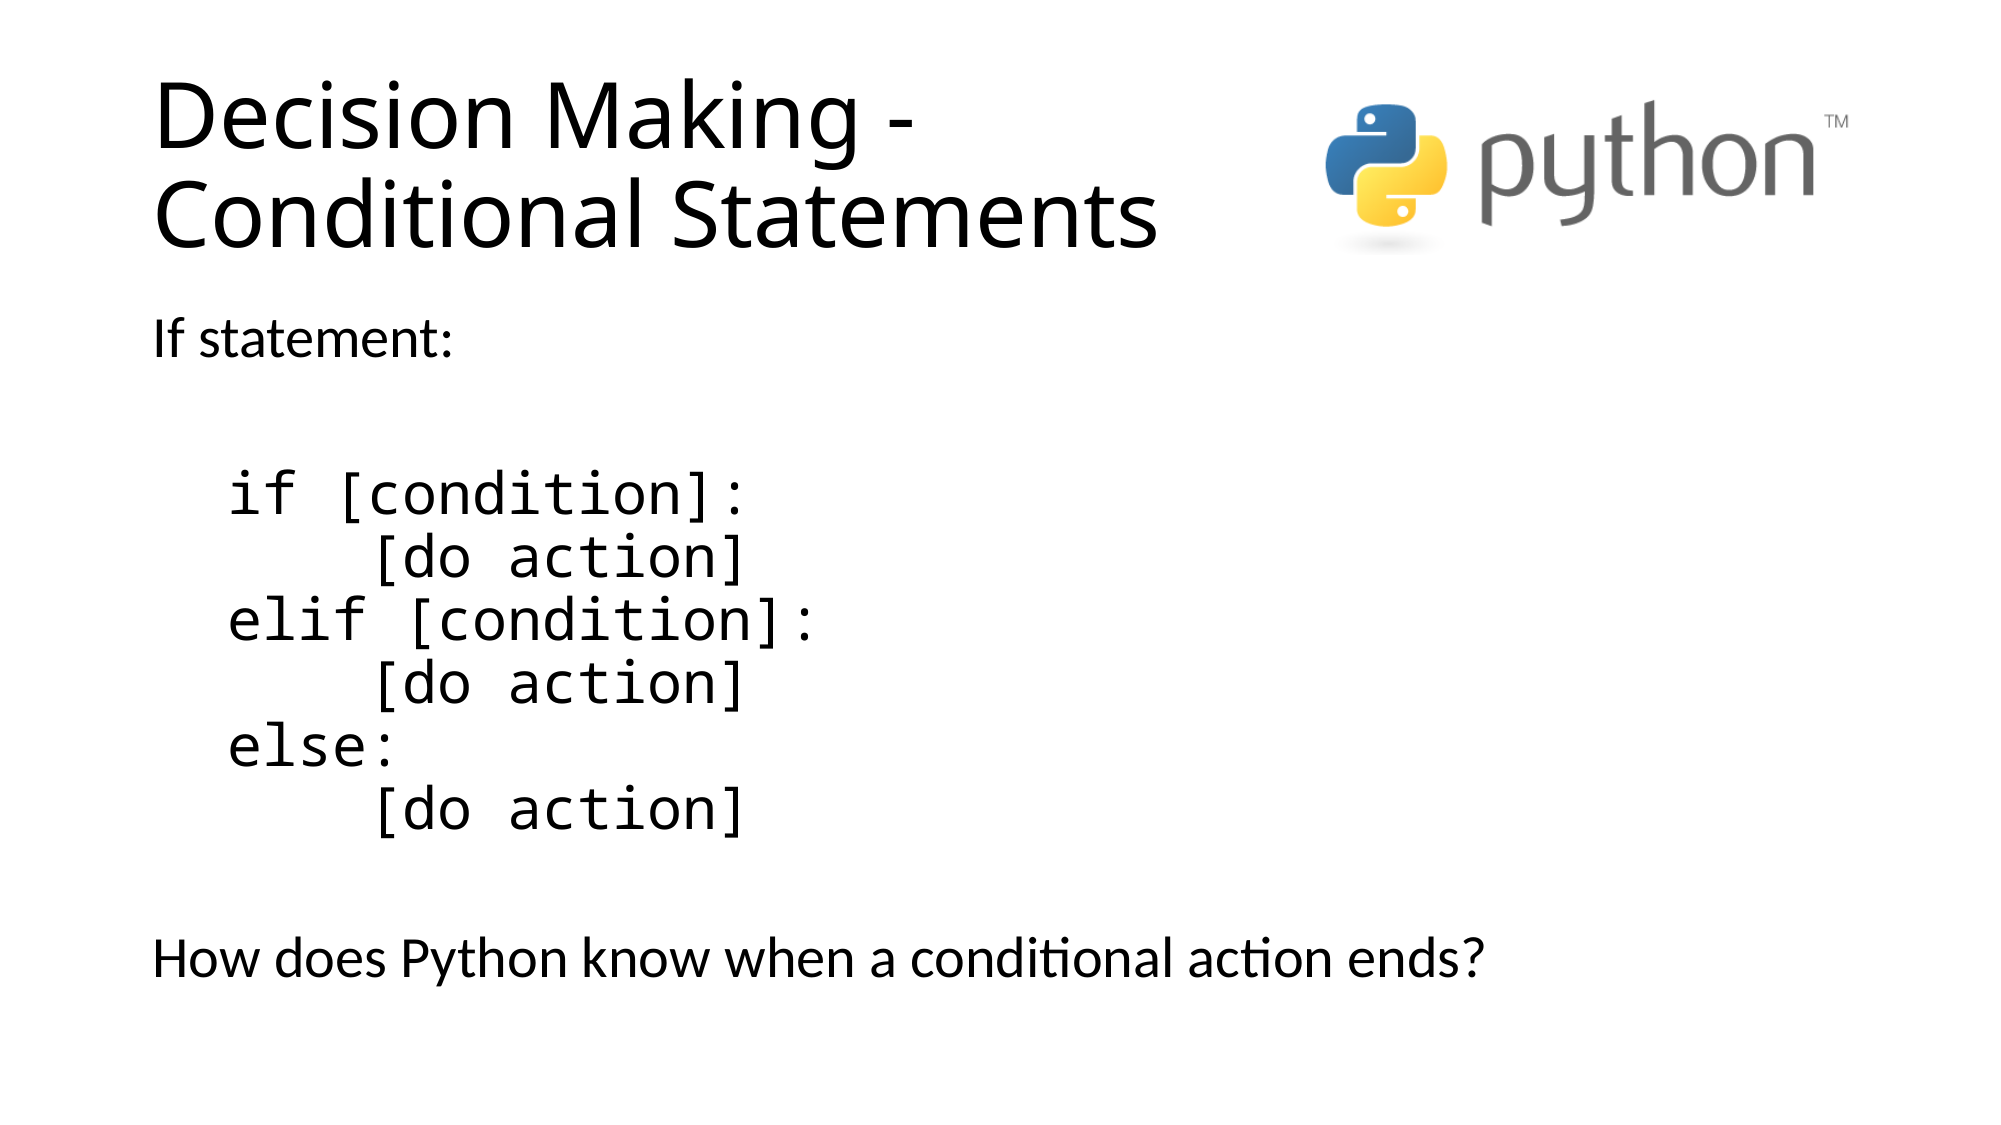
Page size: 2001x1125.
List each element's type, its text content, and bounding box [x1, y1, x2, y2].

picture [1313, 90, 1868, 255]
title Decision Making - Conditional Statements [137, 59, 1313, 278]
list If statement: if [condition]: [do action] elif [condition]: [do action] else: [do action] How does Python know when a conditional action ends? [137, 299, 1863, 1014]
